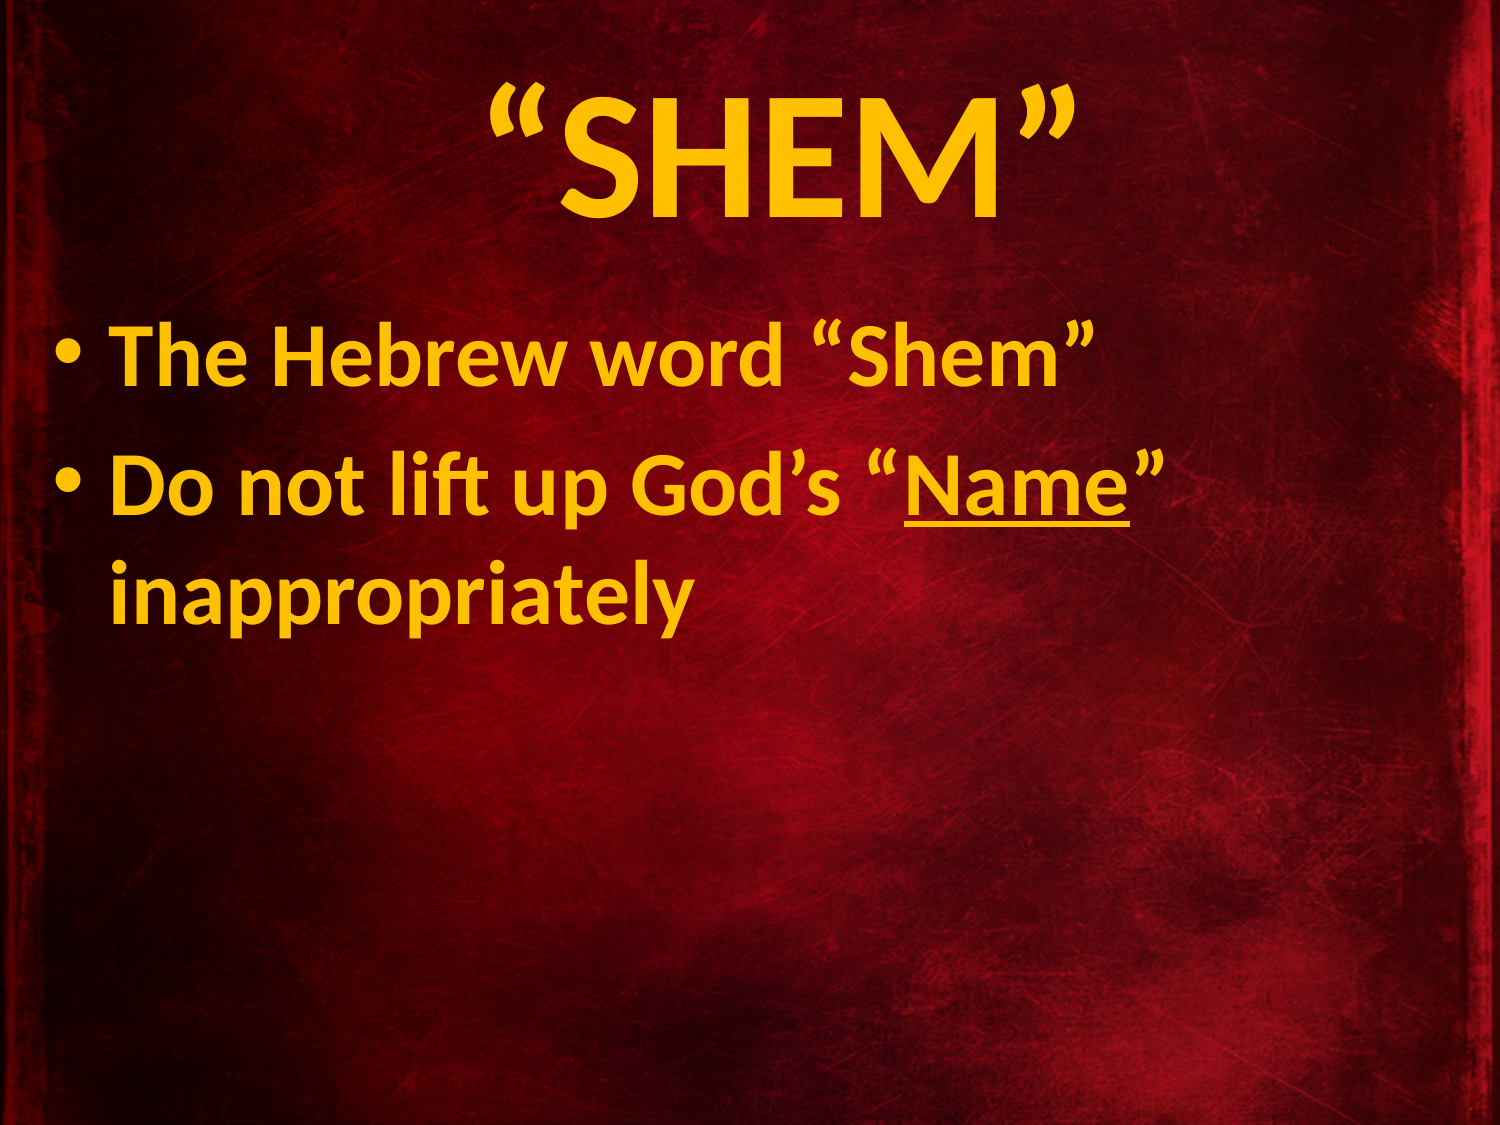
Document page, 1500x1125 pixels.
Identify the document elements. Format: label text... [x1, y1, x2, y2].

picture [0, 0, 1500, 1125]
list The Hebrew word “Shem” Do not lift up God’s “Name” inappropriately [37, 287, 1475, 988]
title “SHEM” [87, 50, 1438, 238]
